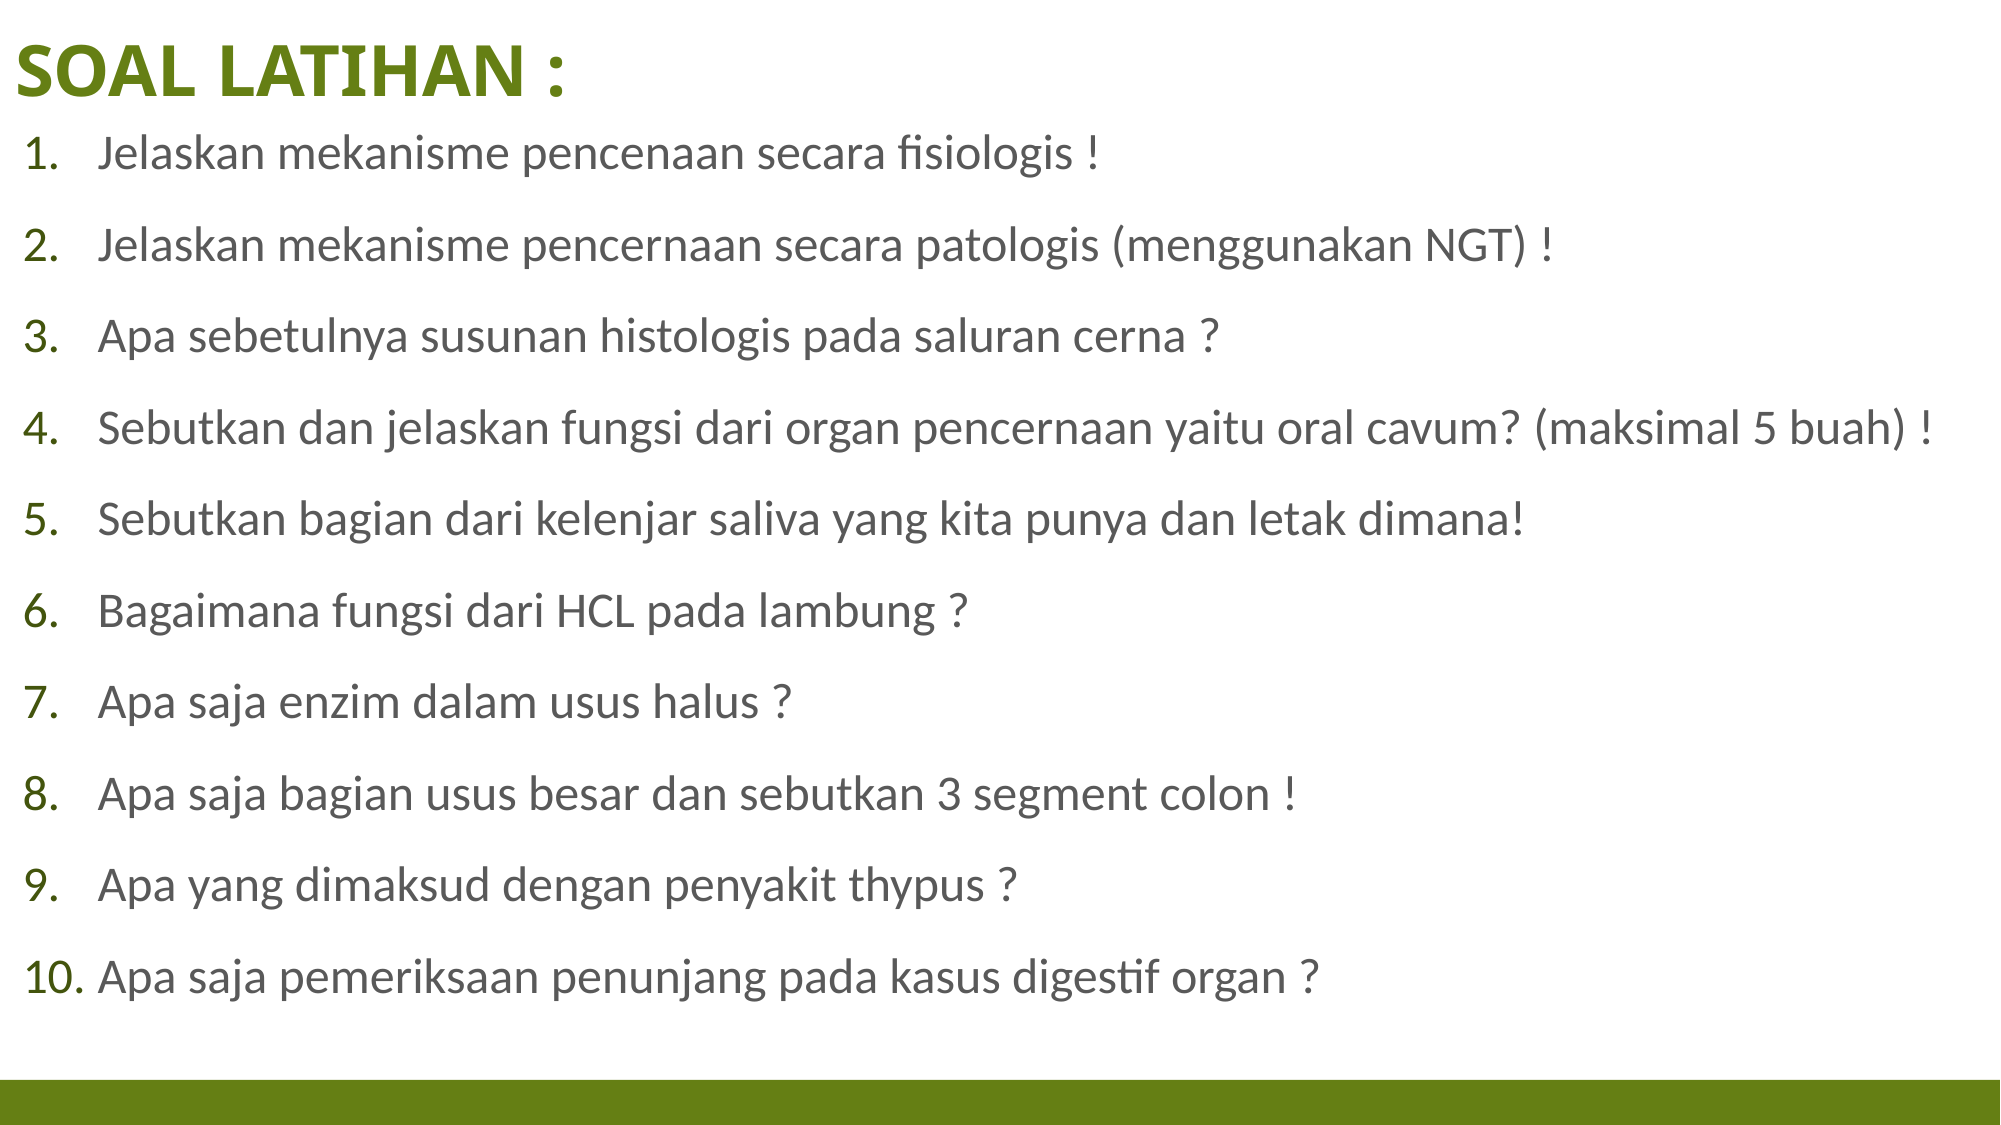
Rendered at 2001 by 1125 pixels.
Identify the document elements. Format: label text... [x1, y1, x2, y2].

list Jelaskan mekanisme pencenaan secara fisiologis ! Jelaskan mekanisme pencernaan secara patologis (menggunakan NGT) ! Apa sebetulnya susunan histologis pada saluran cerna ? Sebutkan dan jelaskan fungsi dari organ pencernaan yaitu oral cavum? (maksimal 5 buah) ! Sebutkan bagian dari kelenjar saliva yang kita punya dan letak dimana! Bagaimana fungsi dari HCL pada lambung ? Apa saja enzim dalam usus halus ? Apa saja bagian usus besar dan sebutkan 3 segment colon ! Apa yang dimaksud dengan penyakit thypus ? Apa saja pemeriksaan penunjang pada kasus digestif organ ? [0, 119, 2000, 1081]
title Soal Latihan : [0, 0, 1500, 119]
